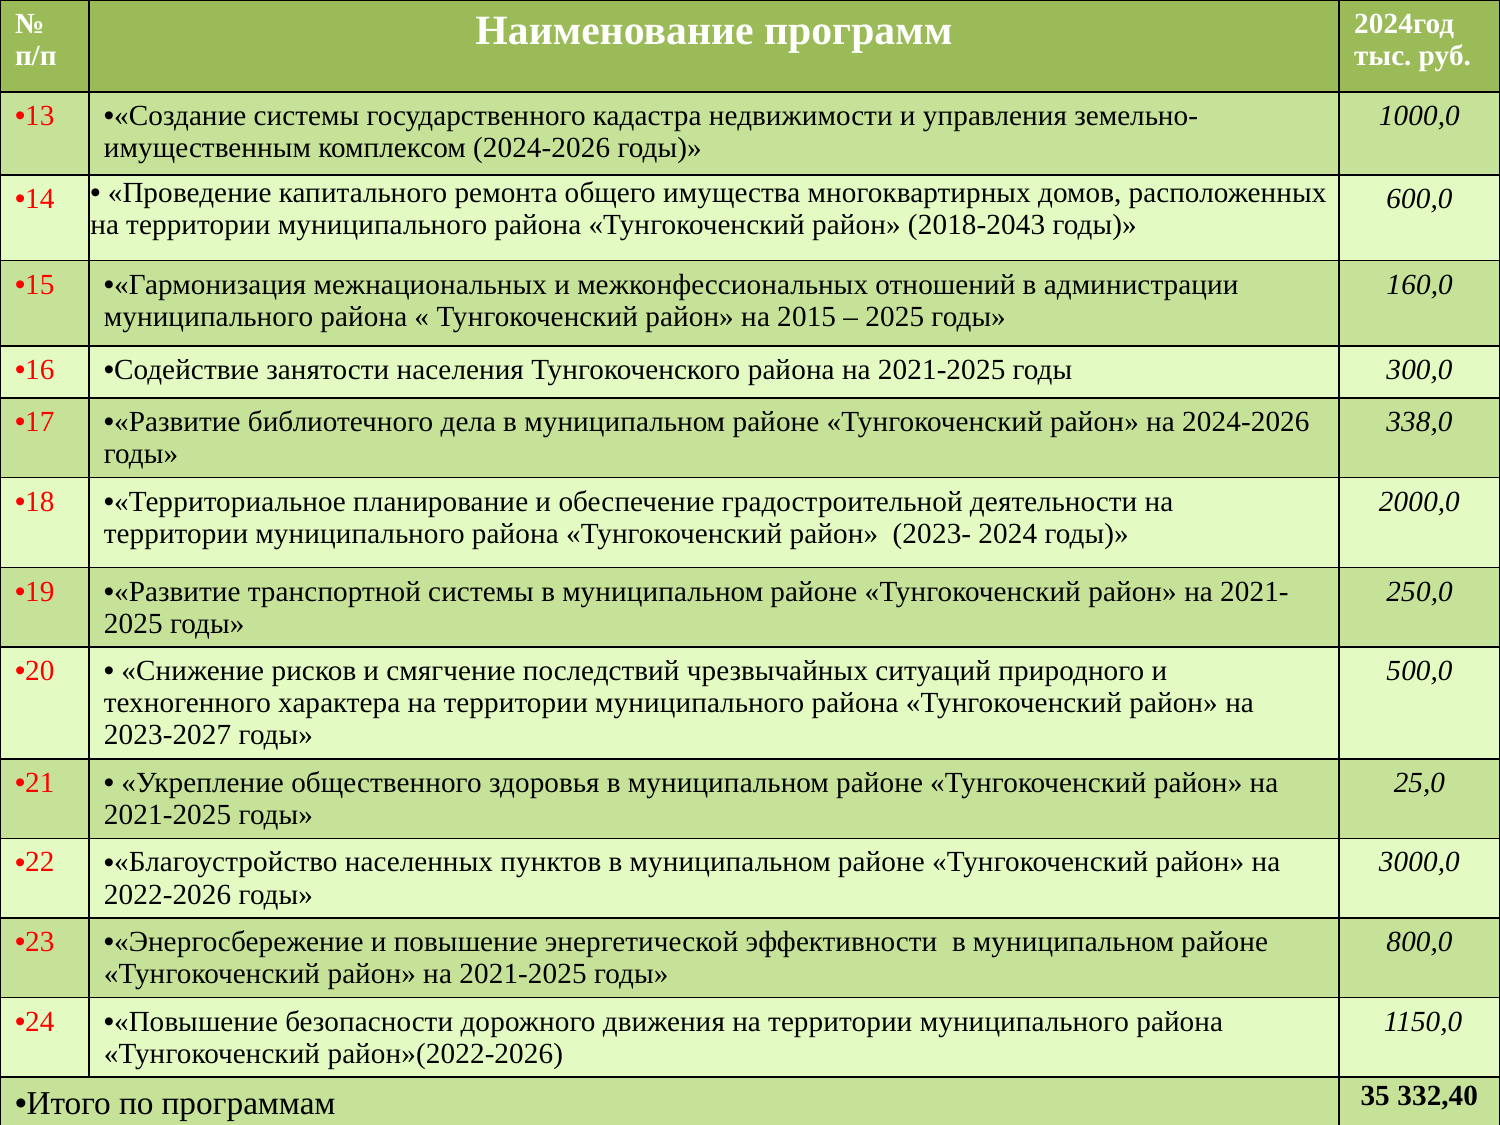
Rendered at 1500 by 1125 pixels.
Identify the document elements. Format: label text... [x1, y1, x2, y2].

table_cell 1000,0 [1340, 93, 1499, 174]
table_cell 600,0 [1340, 176, 1499, 260]
table_header № п/п [1, 1, 88, 91]
table_cell «Гармонизация межнациональных и межконфессиональных отношений в администрации муниципального района « Тунгокоченский район» на 2015 – 2025 годы» [90, 261, 1338, 345]
table_cell 23 [1, 919, 88, 997]
table_cell 35 332,40 [1340, 1078, 1499, 1125]
table_cell 25,0 [1340, 760, 1499, 838]
table_header Наименование программ [90, 1, 1338, 91]
table_cell «Развитие транспортной системы в муниципальном районе «Тунгокоченский район» на 2021-2025 годы» [90, 568, 1338, 646]
table_cell 1150,0 [1340, 998, 1499, 1076]
table_cell 13 [1, 93, 88, 174]
table_cell 24 [1, 998, 88, 1076]
table_cell «Благоустройство населенных пунктов в муниципальном районе «Тунгокоченский район» на 2022-2026 годы» [90, 839, 1338, 917]
table_cell 800,0 [1340, 919, 1499, 997]
table_cell 17 [1, 399, 88, 477]
table_cell «Создание системы государственного кадастра недвижимости и управления земельно-имущественным комплексом (2024-2026 годы)» [90, 93, 1338, 174]
table_cell «Проведение капитального ремонта общего имущества многоквартирных домов, расположенных на территории муниципального района «Тунгокоченский район» (2018-2043 годы)» [90, 176, 1338, 260]
table_cell 500,0 [1340, 648, 1499, 758]
table_cell 18 [1, 478, 88, 567]
table_cell «Повышение безопасности дорожного движения на территории муниципального района «Тунгокоченский район»(2022-2026) [90, 998, 1338, 1076]
table_header 2024год тыс. руб. [1340, 1, 1499, 91]
table_cell 16 [1, 347, 88, 397]
table_cell 338,0 [1340, 399, 1499, 477]
table_cell 160,0 [1340, 261, 1499, 345]
table_cell «Энергосбережение и повышение энергетической эффективности в муниципальном районе «Тунгокоченский район» на 2021-2025 годы» [90, 919, 1338, 997]
table_cell 3000,0 [1340, 839, 1499, 917]
table_cell 19 [1, 568, 88, 646]
table_cell «Территориальное планирование и обеспечение градостроительной деятельности на территории муниципального района «Тунгокоченский район» (2023- 2024 годы)» [90, 478, 1338, 567]
table_cell «Укрепление общественного здоровья в муниципальном районе «Тунгокоченский район» на 2021-2025 годы» [90, 760, 1338, 838]
table_cell «Развитие библиотечного дела в муниципальном районе «Тунгокоченский район» на 2024-2026 годы» [90, 399, 1338, 477]
table_cell Содействие занятости населения Тунгокоченского района на 2021-2025 годы [90, 347, 1338, 397]
table_cell 21 [1, 760, 88, 838]
table_cell 2000,0 [1340, 478, 1499, 567]
table_cell 250,0 [1340, 568, 1499, 646]
table_cell 300,0 [1340, 347, 1499, 397]
table_cell 15 [1, 261, 88, 345]
table_cell 20 [1, 648, 88, 758]
table_cell «Снижение рисков и смягчение последствий чрезвычайных ситуаций природного и техногенного характера на территории муниципального района «Тунгокоченский район» на 2023-2027 годы» [90, 648, 1338, 758]
table_cell 22 [1, 839, 88, 917]
table_cell 14 [1, 176, 88, 260]
table_cell Итого по программам [1, 1078, 1338, 1125]
